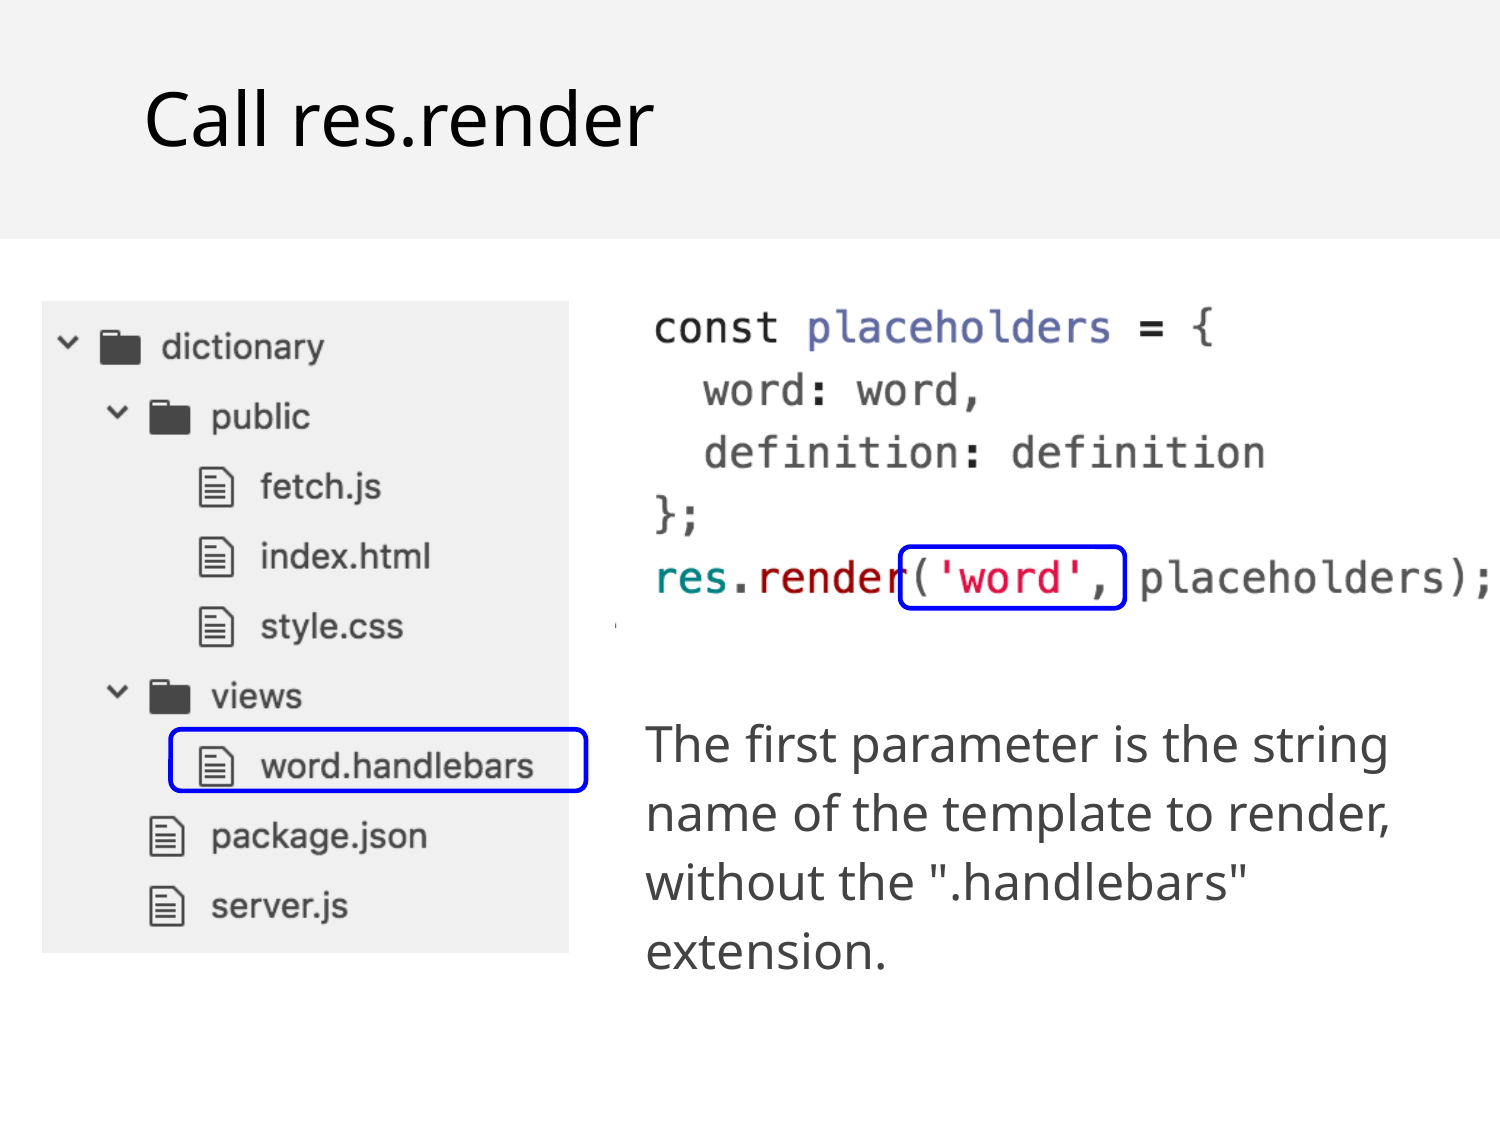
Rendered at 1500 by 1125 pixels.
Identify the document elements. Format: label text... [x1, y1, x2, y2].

text_box Call res.render [128, 56, 1372, 183]
text_box The first parameter is the string name of the template to render, without the ".handlebars" extension. [630, 688, 1454, 935]
picture [615, 270, 1500, 628]
picture [41, 301, 569, 954]
text_box [573, 729, 586, 791]
